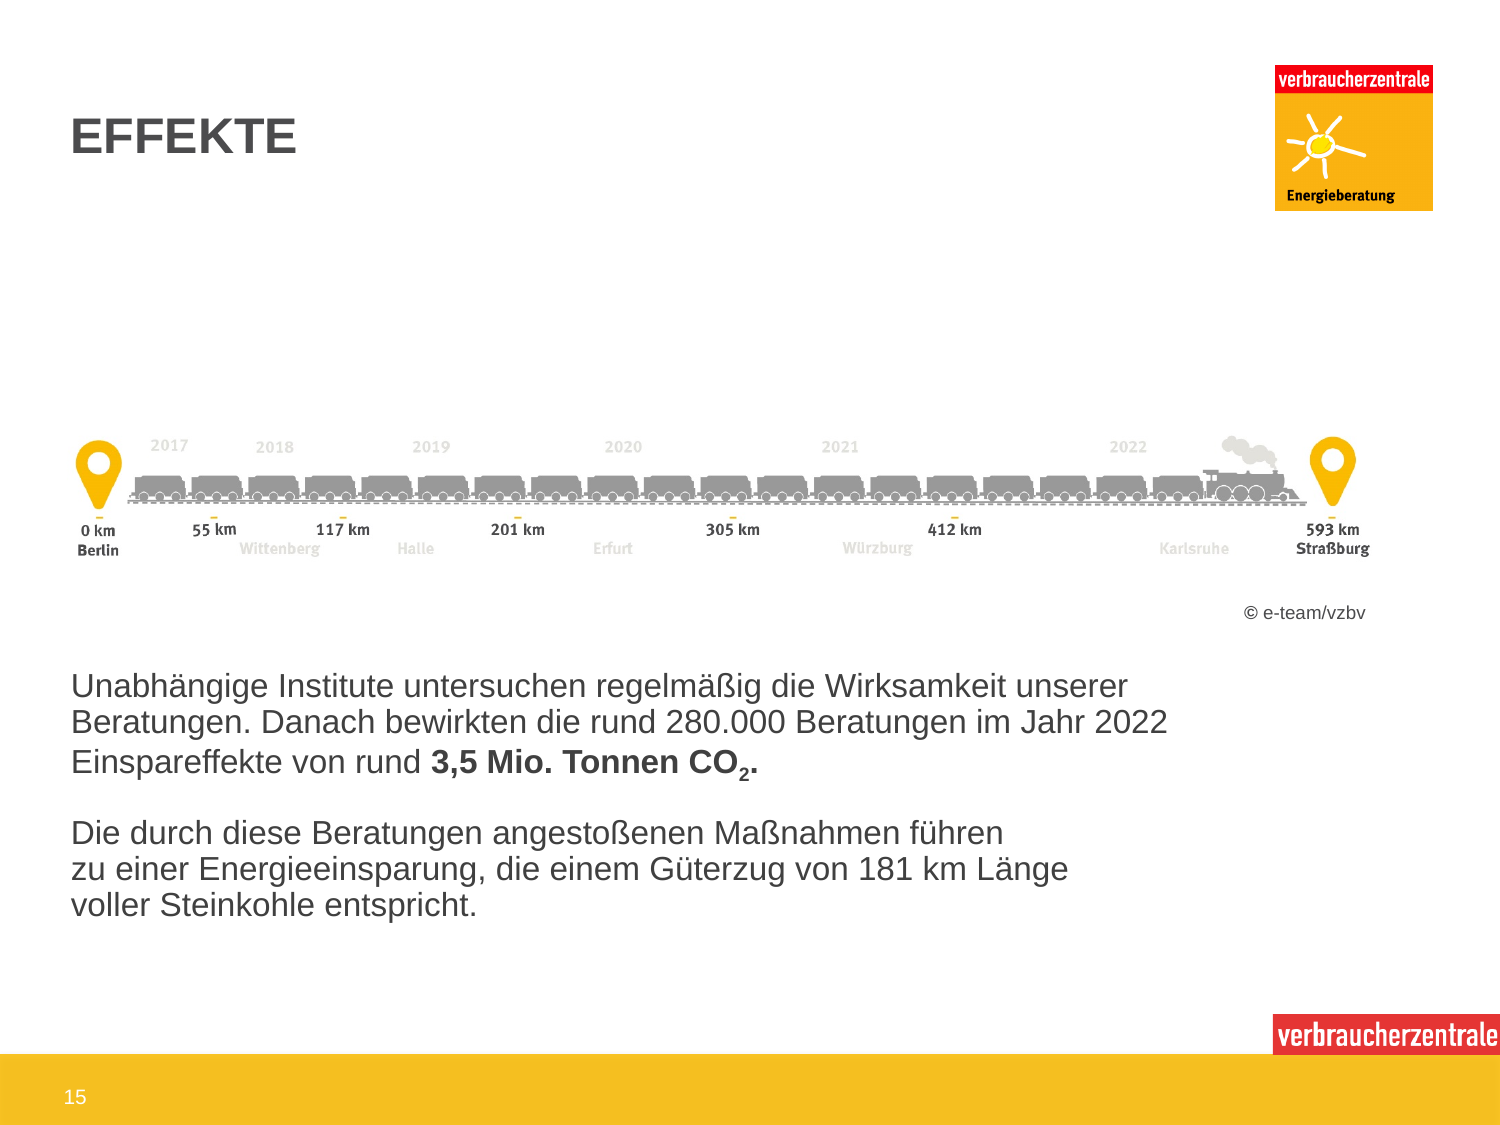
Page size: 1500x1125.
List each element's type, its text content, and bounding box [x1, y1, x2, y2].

title effekte [70, 66, 1253, 211]
text_box © e-team/vzbv [1229, 593, 1381, 631]
list Unabhängige Institute untersuchen regelmäßig die Wirksamkeit unserer Beratungen. Danach bewirkten die rund 280.000 Beratungen im Jahr 2022 Einspareffekte von rund 3,5 Mio. Tonnen CO2. Die durch diese Beratungen angestoßenen Maßnahmen führen zu einer Energieeinsparung, die einem Güterzug von 181 km Länge voller Steinkohle entspricht. [70, 661, 1229, 939]
picture [56, 370, 1374, 601]
picture [1275, 65, 1433, 211]
